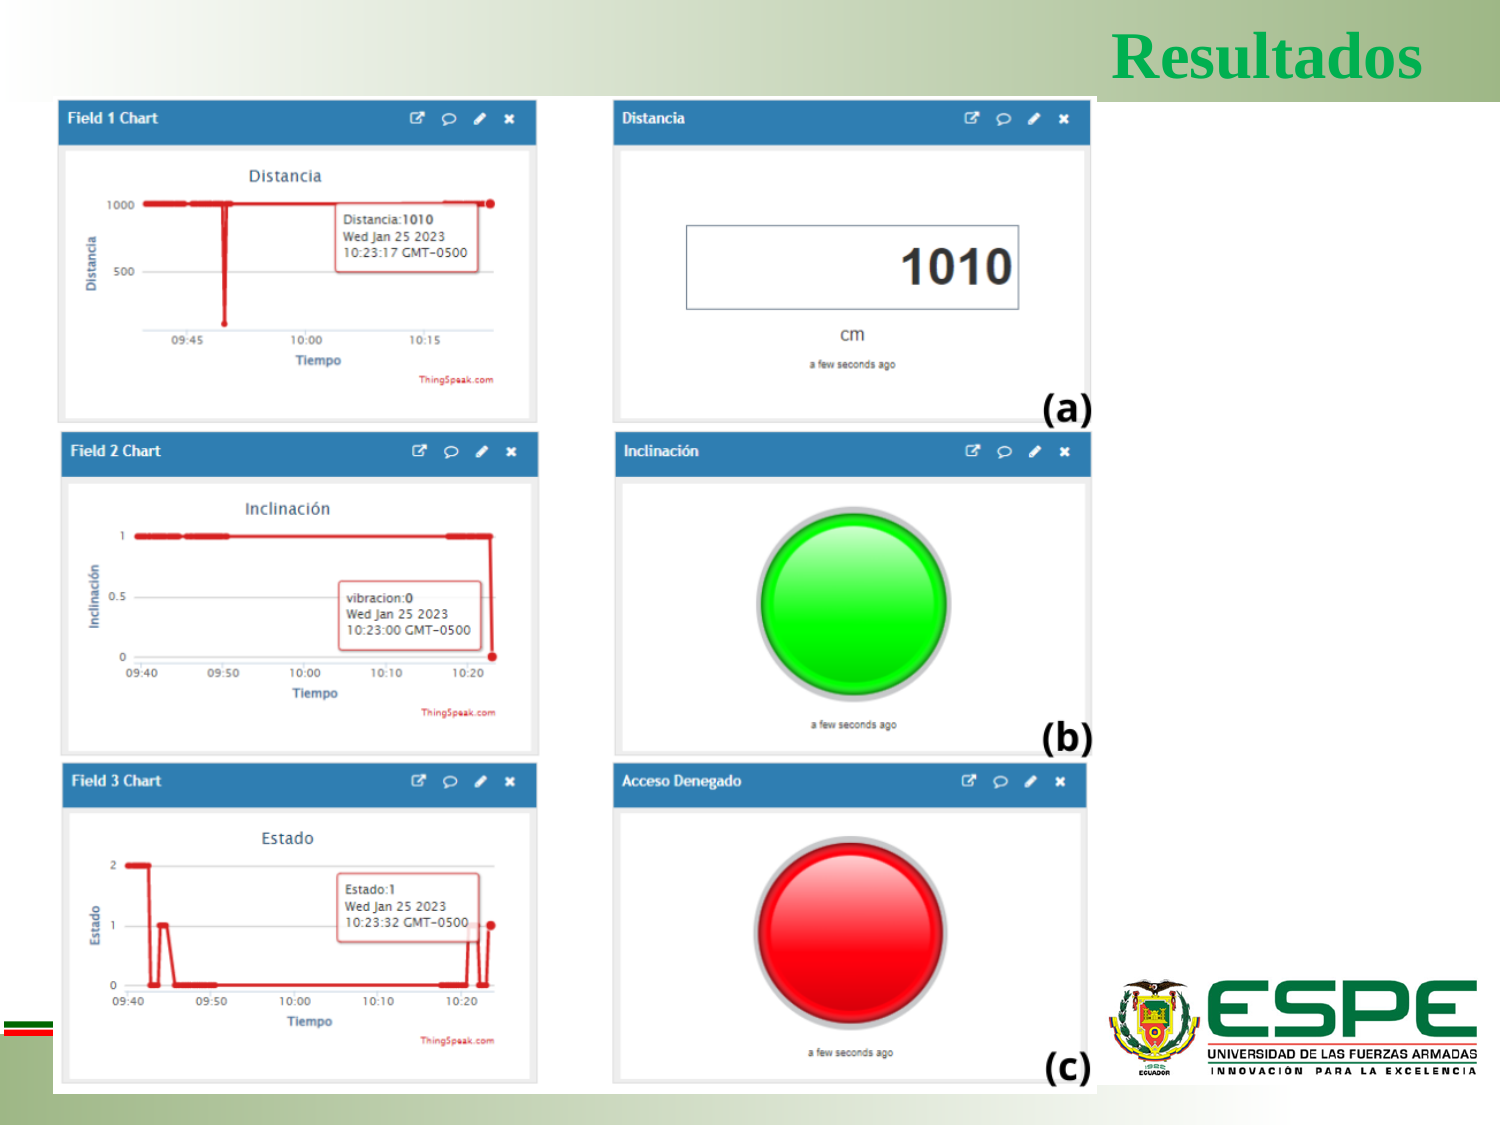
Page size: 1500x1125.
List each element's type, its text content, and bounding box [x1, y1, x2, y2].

picture [52, 96, 1483, 1095]
text_box Resultados [88, 4, 1439, 193]
